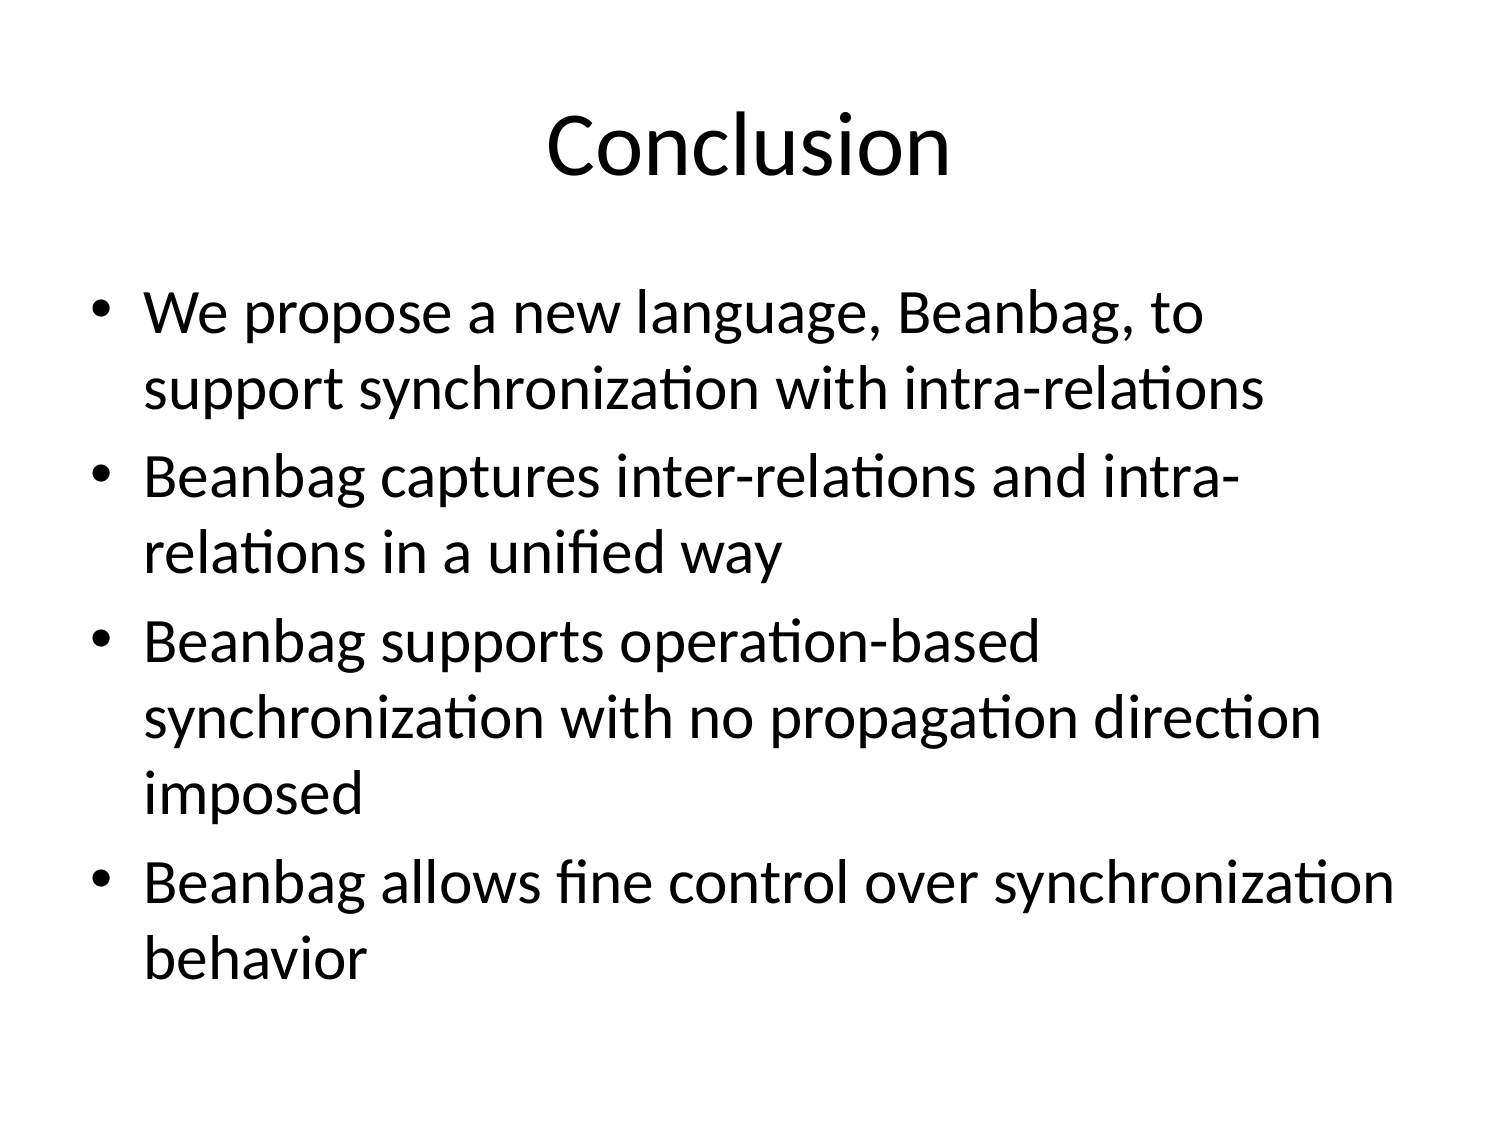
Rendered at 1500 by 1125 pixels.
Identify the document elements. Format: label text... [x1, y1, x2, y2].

title Conclusion [75, 45, 1425, 233]
list We propose a new language, Beanbag, to support synchronization with intra-relations Beanbag captures inter-relations and intra-relations in a unified way Beanbag supports operation-based synchronization with no propagation direction imposed Beanbag allows fine control over synchronization behavior [75, 262, 1425, 1005]
